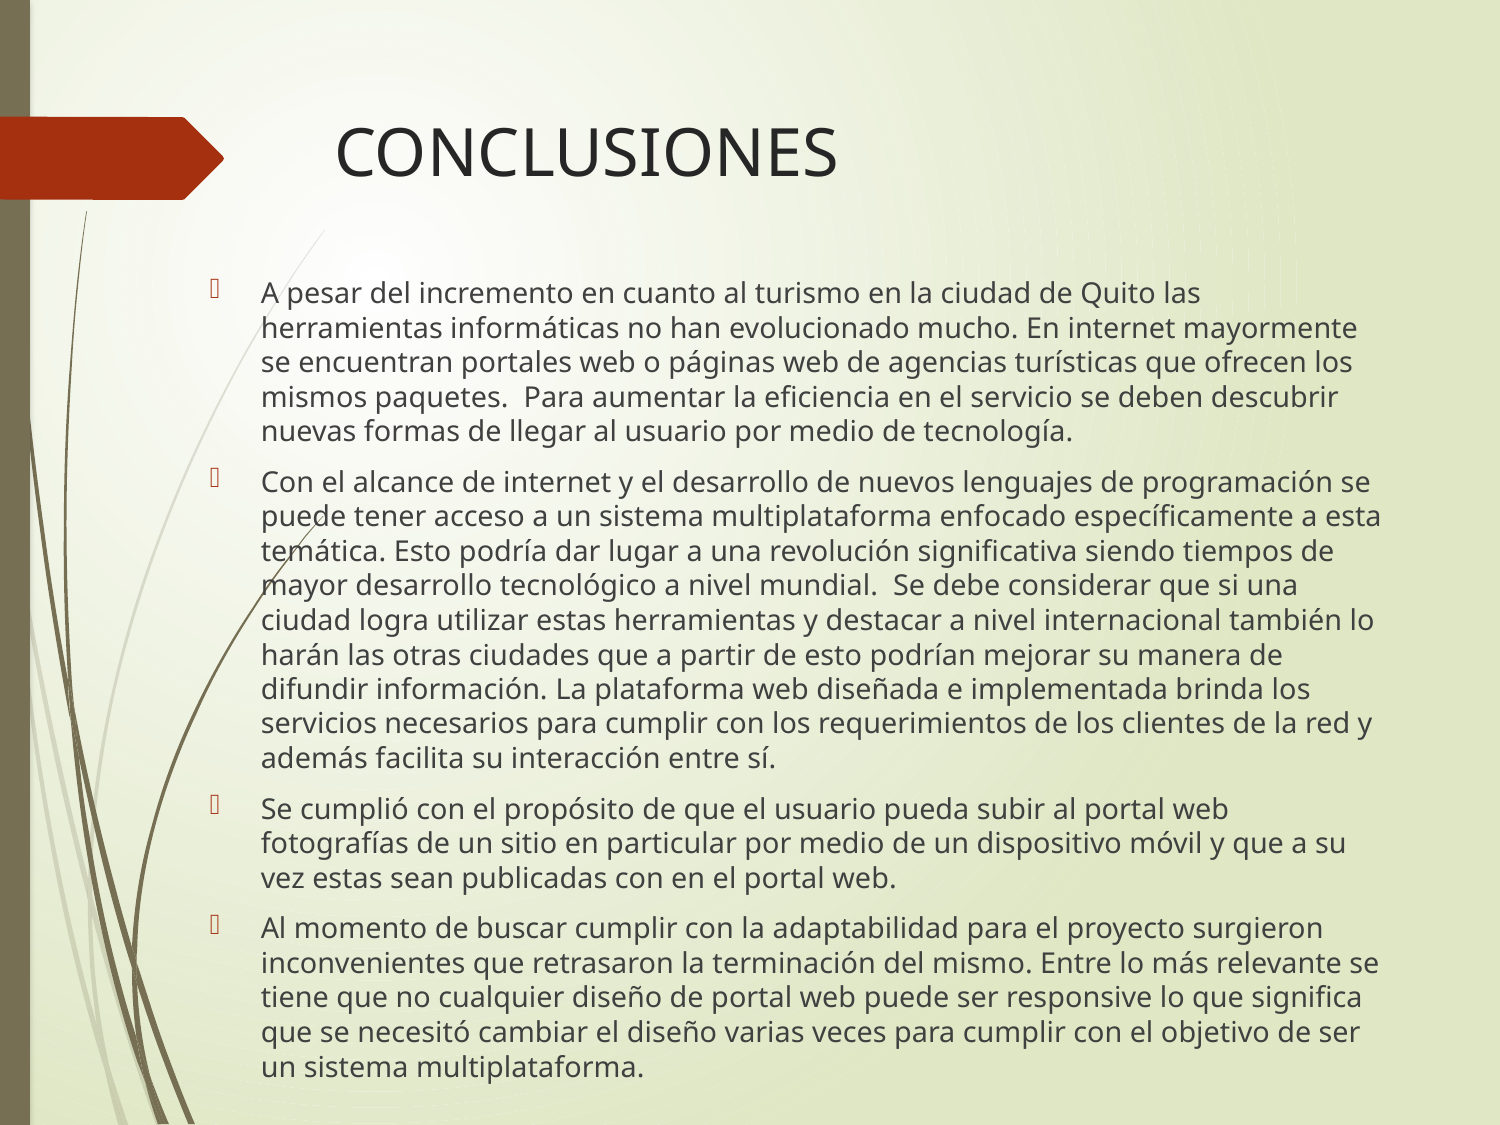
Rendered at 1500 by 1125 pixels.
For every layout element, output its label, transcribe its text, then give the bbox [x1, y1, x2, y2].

list A pesar del incremento en cuanto al turismo en la ciudad de Quito las herramientas informáticas no han evolucionado mucho. En internet mayormente se encuentran portales web o páginas web de agencias turísticas que ofrecen los mismos paquetes. Para aumentar la eficiencia en el servicio se deben descubrir nuevas formas de llegar al usuario por medio de tecnología. Con el alcance de internet y el desarrollo de nuevos lenguajes de programación se puede tener acceso a un sistema multiplataforma enfocado específicamente a esta temática. Esto podría dar lugar a una revolución significativa siendo tiempos de mayor desarrollo tecnológico a nivel mundial. Se debe considerar que si una ciudad logra utilizar estas herramientas y destacar a nivel internacional también lo harán las otras ciudades que a partir de esto podrían mejorar su manera de difundir información. La plataforma web diseñada e implementada brinda los servicios necesarios para cumplir con los requerimientos de los clientes de la red y además facilita su interacción entre sí. Se cumplió con el propósito de que el usuario pueda subir al portal web fotografías de un sitio en particular por medio de un dispositivo móvil y que a su vez estas sean publicadas con en el portal web. Al momento de buscar cumplir con la adaptabilidad para el proyecto surgieron inconvenientes que retrasaron la terminación del mismo. Entre lo más relevante se tiene que no cualquier diseño de portal web puede ser responsive lo que significa que se necesitó cambiar el diseño varias veces para cumplir con el objetivo de ser un sistema multiplataforma. [194, 267, 1400, 1106]
title CONCLUSIONES [319, 102, 1400, 267]
